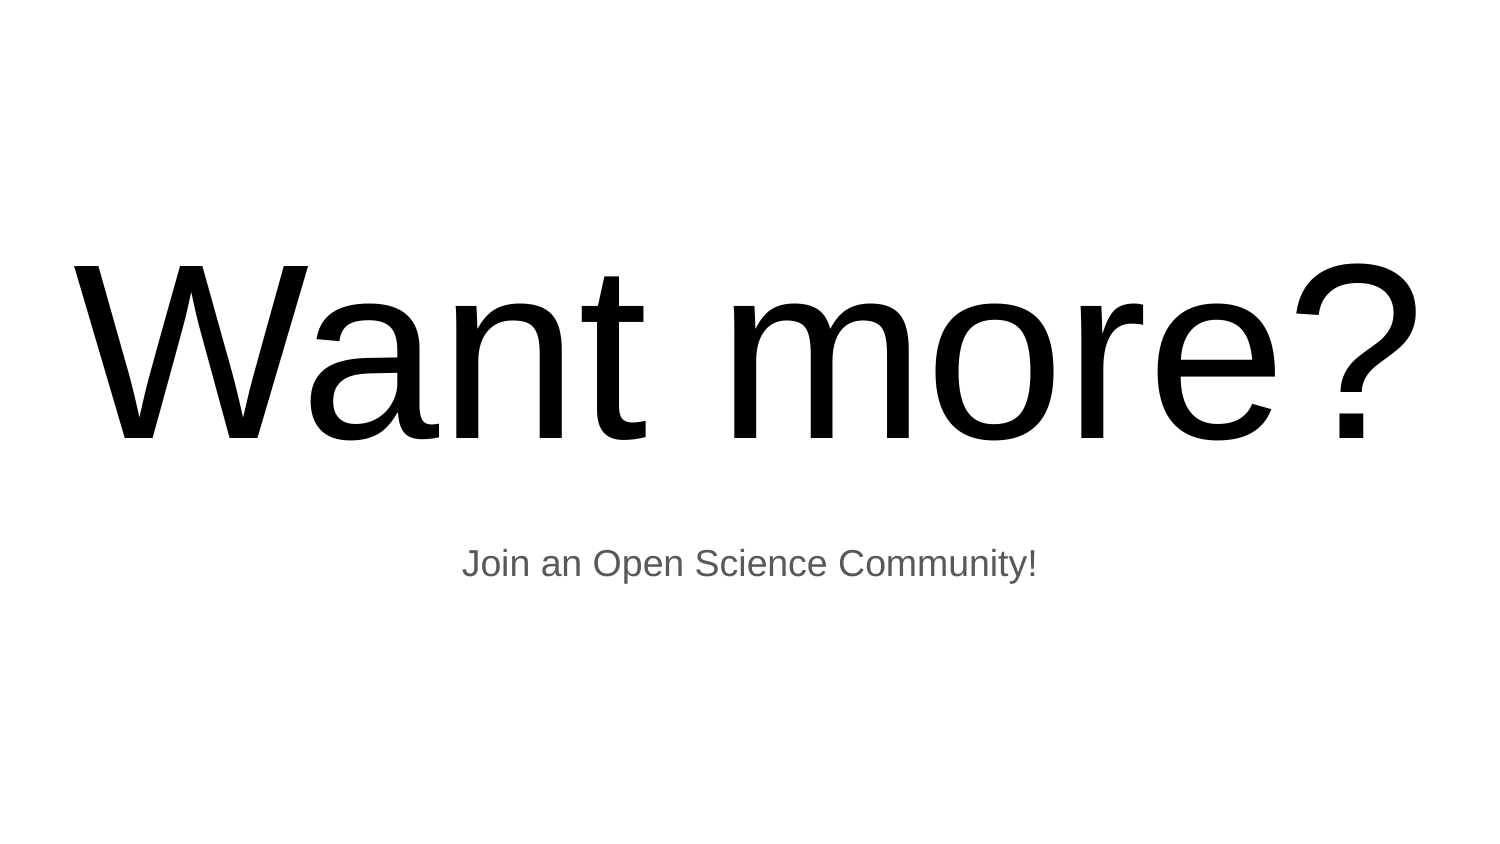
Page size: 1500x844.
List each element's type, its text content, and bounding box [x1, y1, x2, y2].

list Join an Open Science Community! [51, 517, 1449, 731]
title Want more? [51, 181, 1449, 504]
